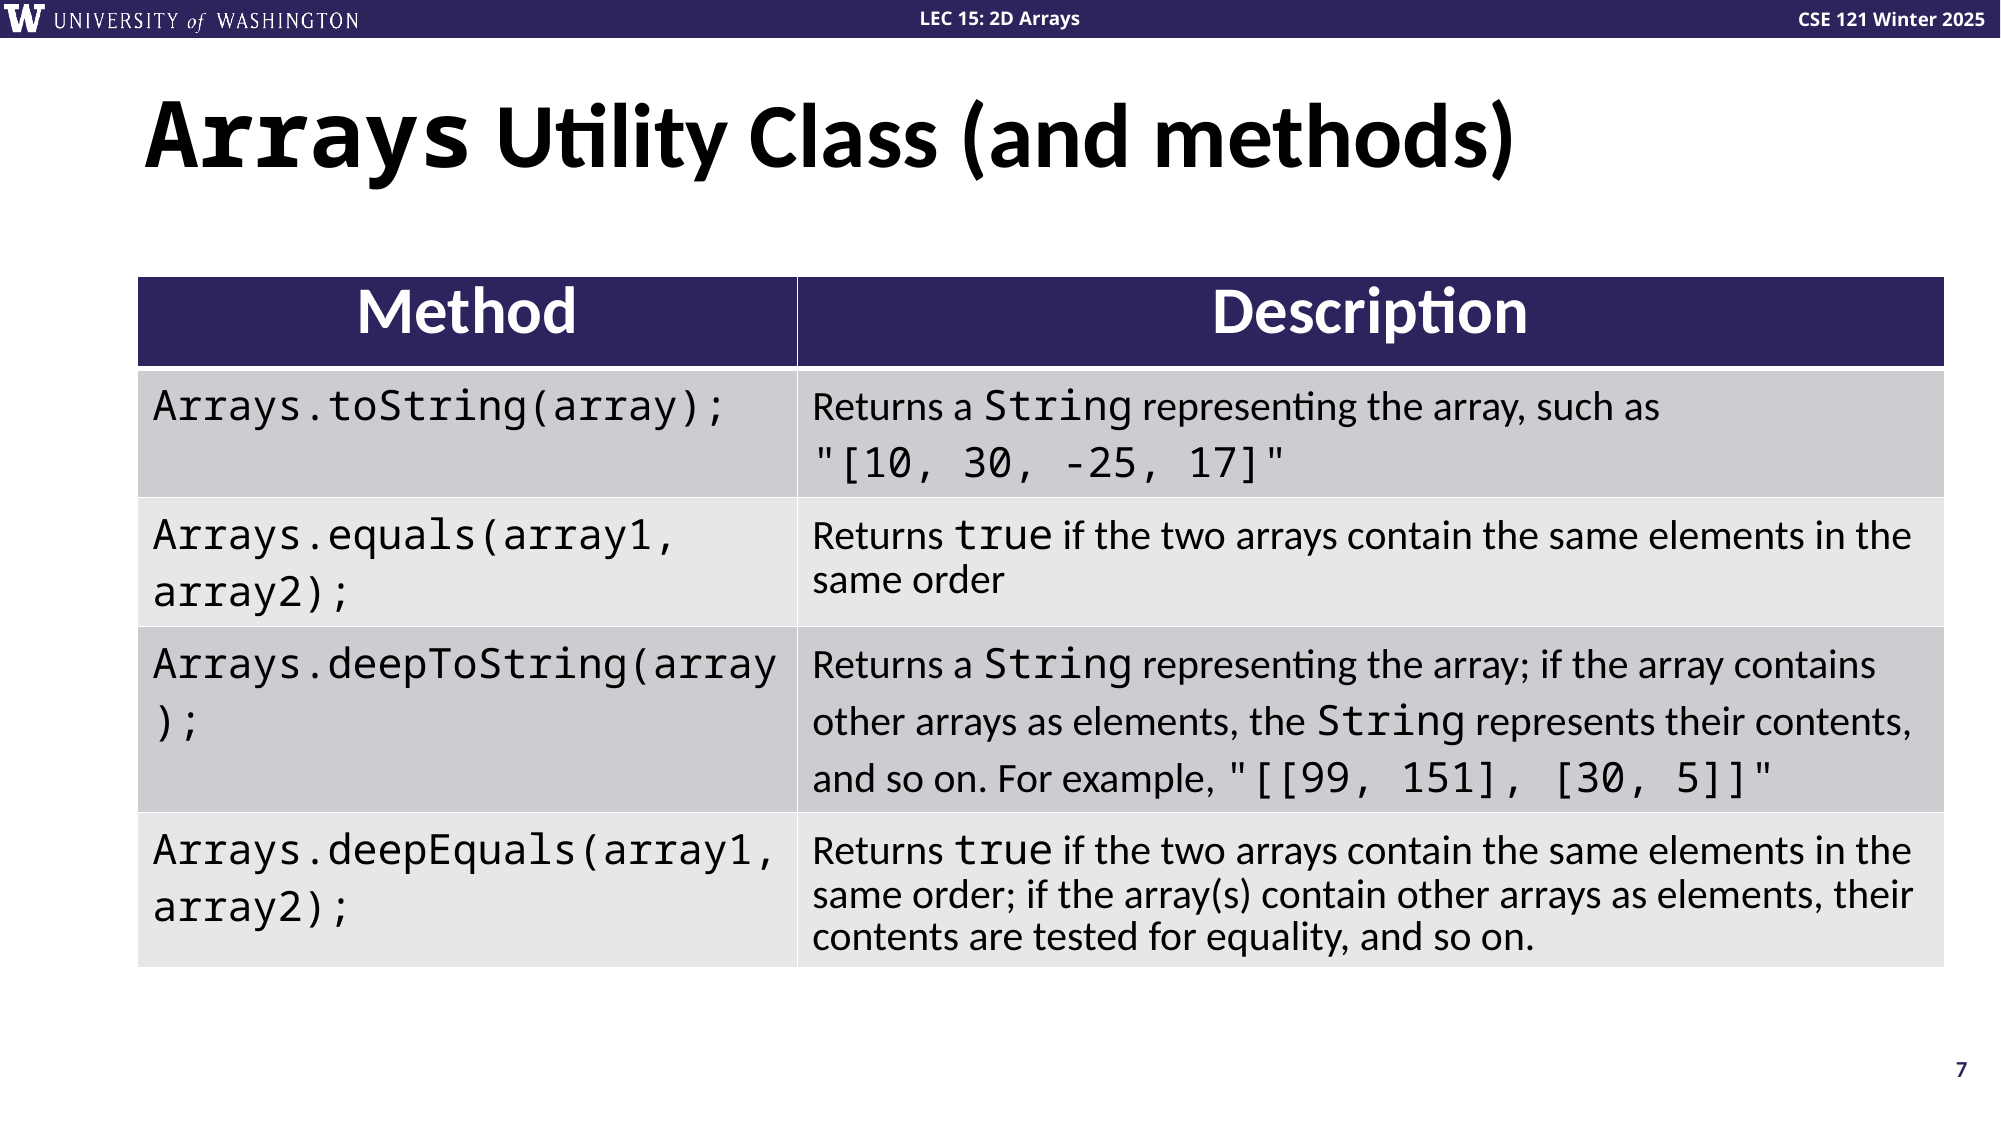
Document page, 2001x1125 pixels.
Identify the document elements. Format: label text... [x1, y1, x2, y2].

table_cell Returns a String representing the array; if the array contains other arrays as elements, the String represents their contents, and so on. For example, "[[99, 151], [30, 5]]" [798, 627, 1944, 812]
table_cell Returns a String representing the array, such as "[10, 30, -25, 17]" [798, 371, 1944, 497]
table_header Description [798, 277, 1944, 366]
table_cell Arrays.deepToString(array); [138, 627, 797, 812]
picture [4, 4, 358, 33]
table_cell Arrays.equals(array1, array2); [138, 498, 797, 626]
table_cell Returns true if the two arrays contain the same elements in the same order [798, 498, 1944, 626]
table_header Method [138, 277, 797, 366]
table_cell Arrays.deepEquals(array1, array2); [138, 813, 797, 967]
title Arrays Utility Class (and methods) [137, 74, 1863, 200]
table_cell Returns true if the two arrays contain the same elements in the same order; if the array(s) contain other arrays as elements, their contents are tested for equality, and so on. [798, 813, 1944, 967]
table_cell Arrays.toString(array); [138, 371, 797, 497]
slide_number 7 [1934, 1047, 1975, 1090]
